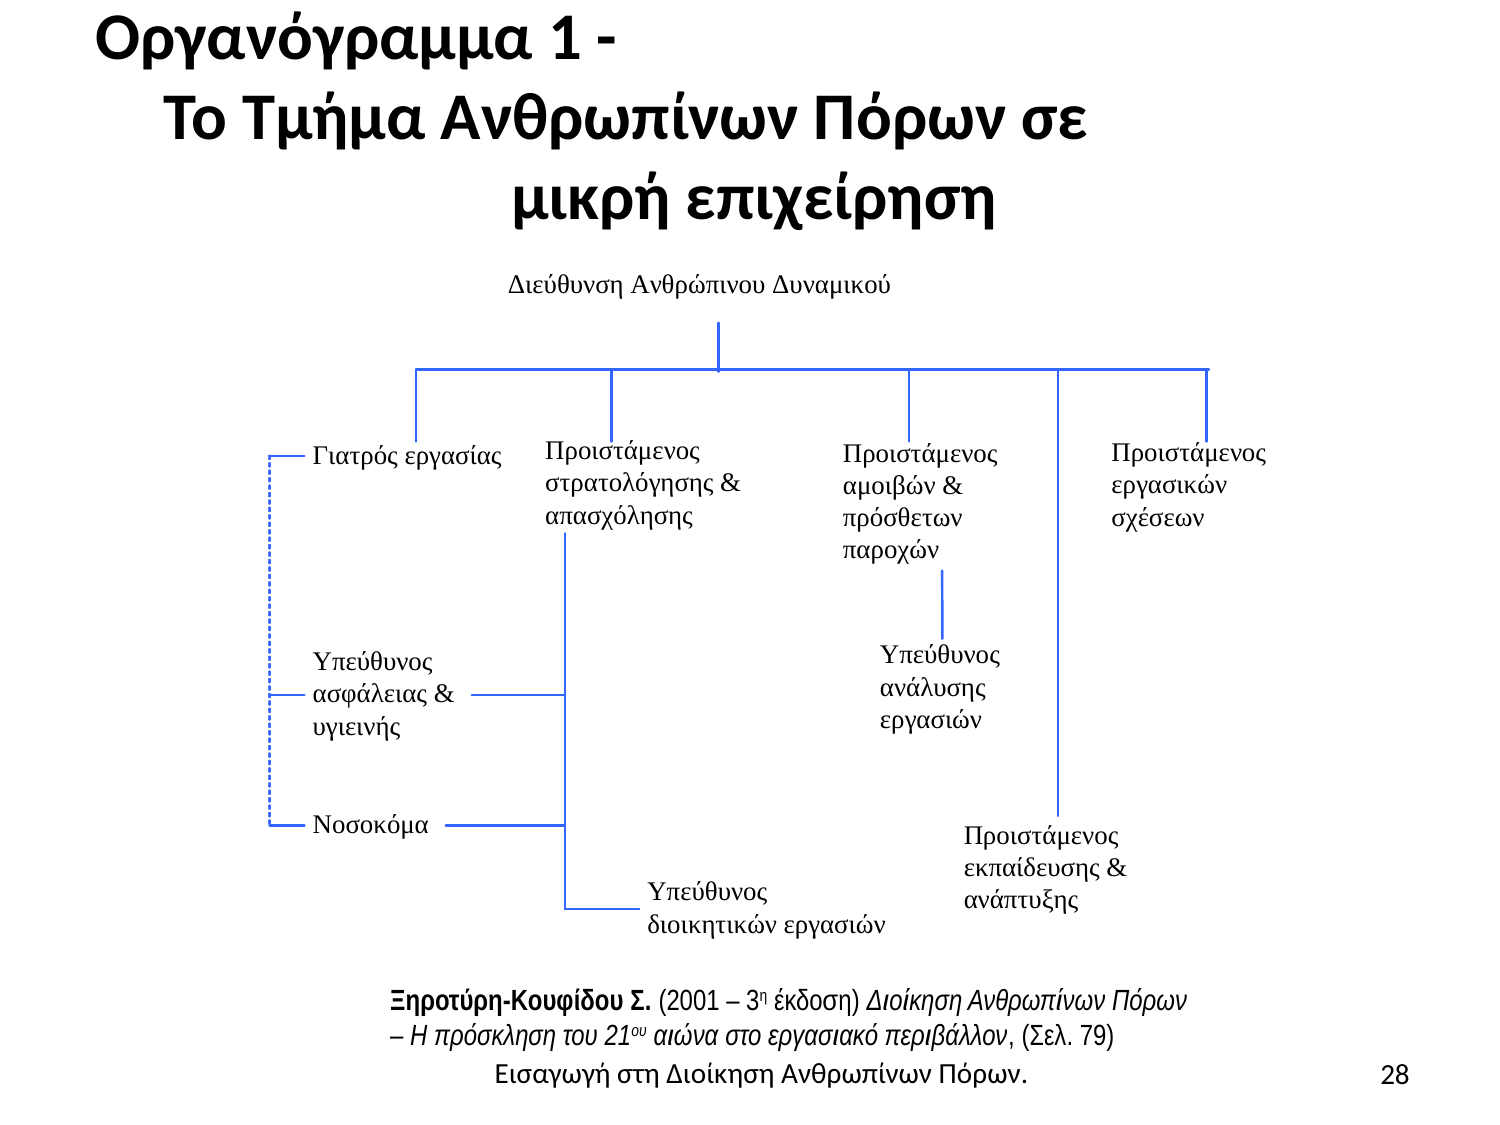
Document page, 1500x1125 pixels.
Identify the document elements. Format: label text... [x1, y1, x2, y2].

text_box Εισαγωγή στη Διοίκηση Ανθρωπίνων Πόρων. [478, 1046, 1046, 1125]
title Οργανόγραμμα 1 - Το Τμήμα Ανθρωπίνων Πόρων σε μικρή επιχείρηση [79, 19, 1430, 207]
text_box Ξηροτύρη-Κουφίδου Σ. (2001 – 3η έκδοση) Διοίκηση Ανθρωπίνων Πόρων – Η πρόσκληση του 21ου αιώνα στο εργασιακό περιβάλλον, (Σελ. 79) [375, 973, 1214, 1068]
slide_number 28 [1074, 1042, 1425, 1103]
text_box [265, 243, 1324, 952]
